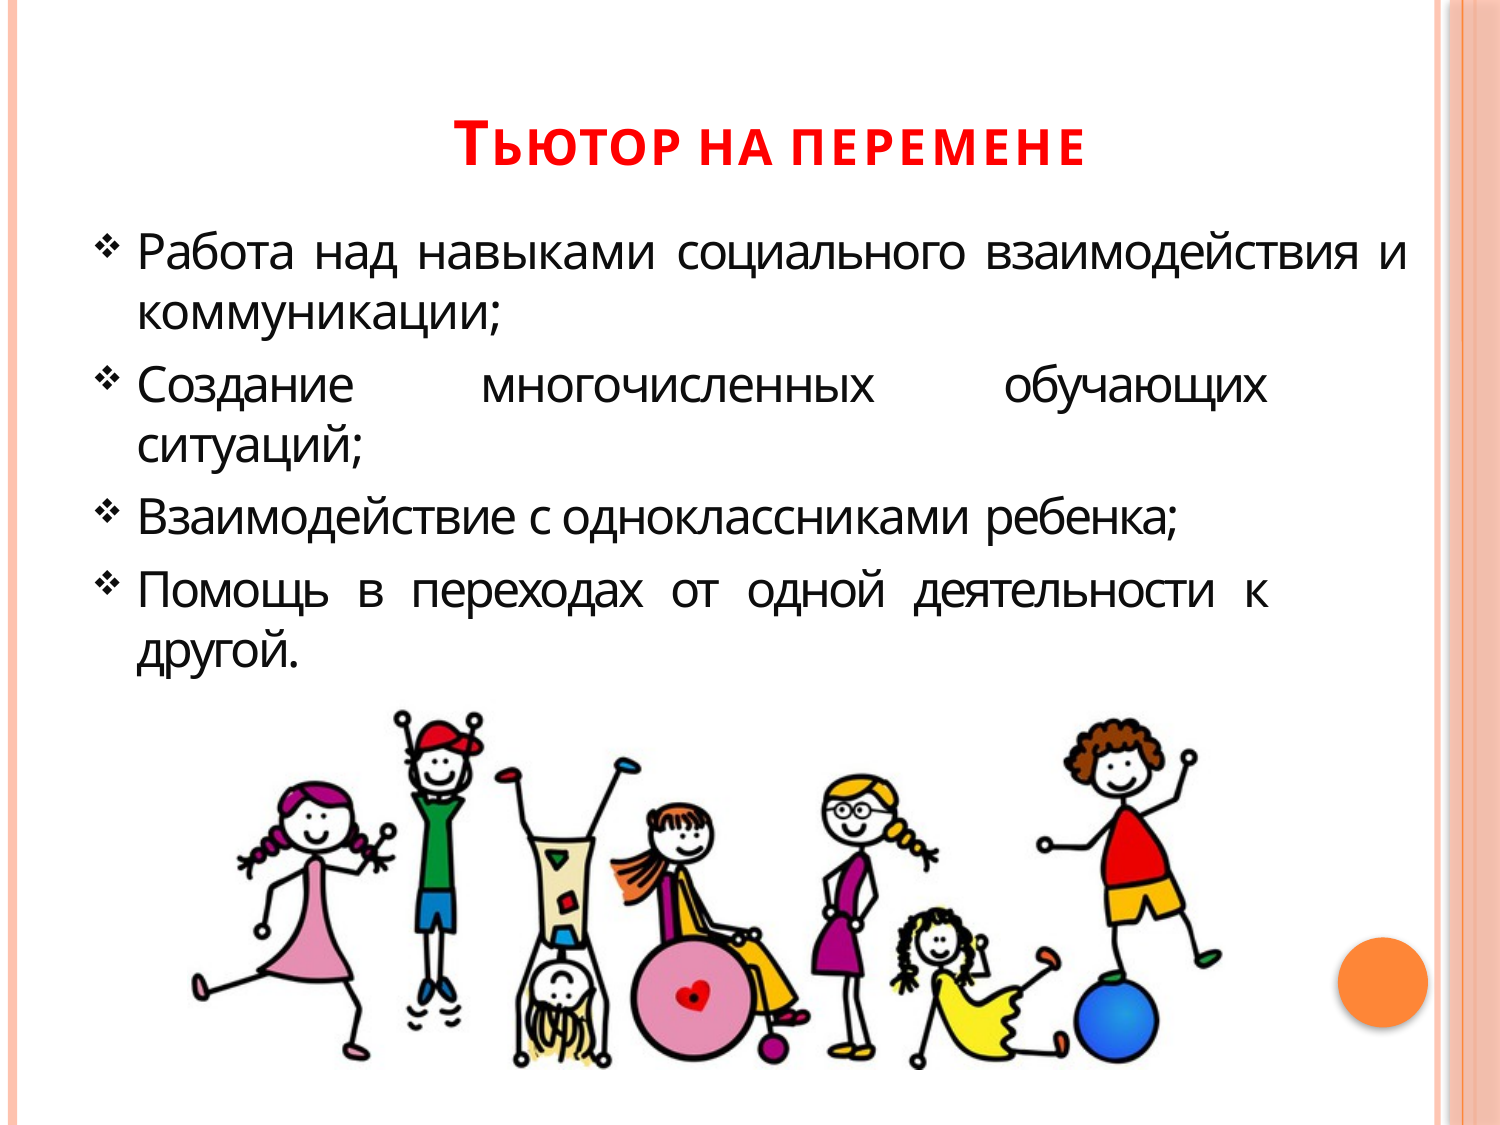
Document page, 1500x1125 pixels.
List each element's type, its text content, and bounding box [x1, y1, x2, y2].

title ТЬЮТОР НА ПЕРЕМЕНЕ [287, 0, 1250, 178]
text_box Работа над навыками социального взаимодействия и коммуникации; Создание многочисленных обучающих ситуаций; Взаимодействие с одноклассниками ребенка; Помощь в переходах от одной деятельности к другой. [74, 212, 1425, 685]
picture [186, 699, 1232, 1070]
